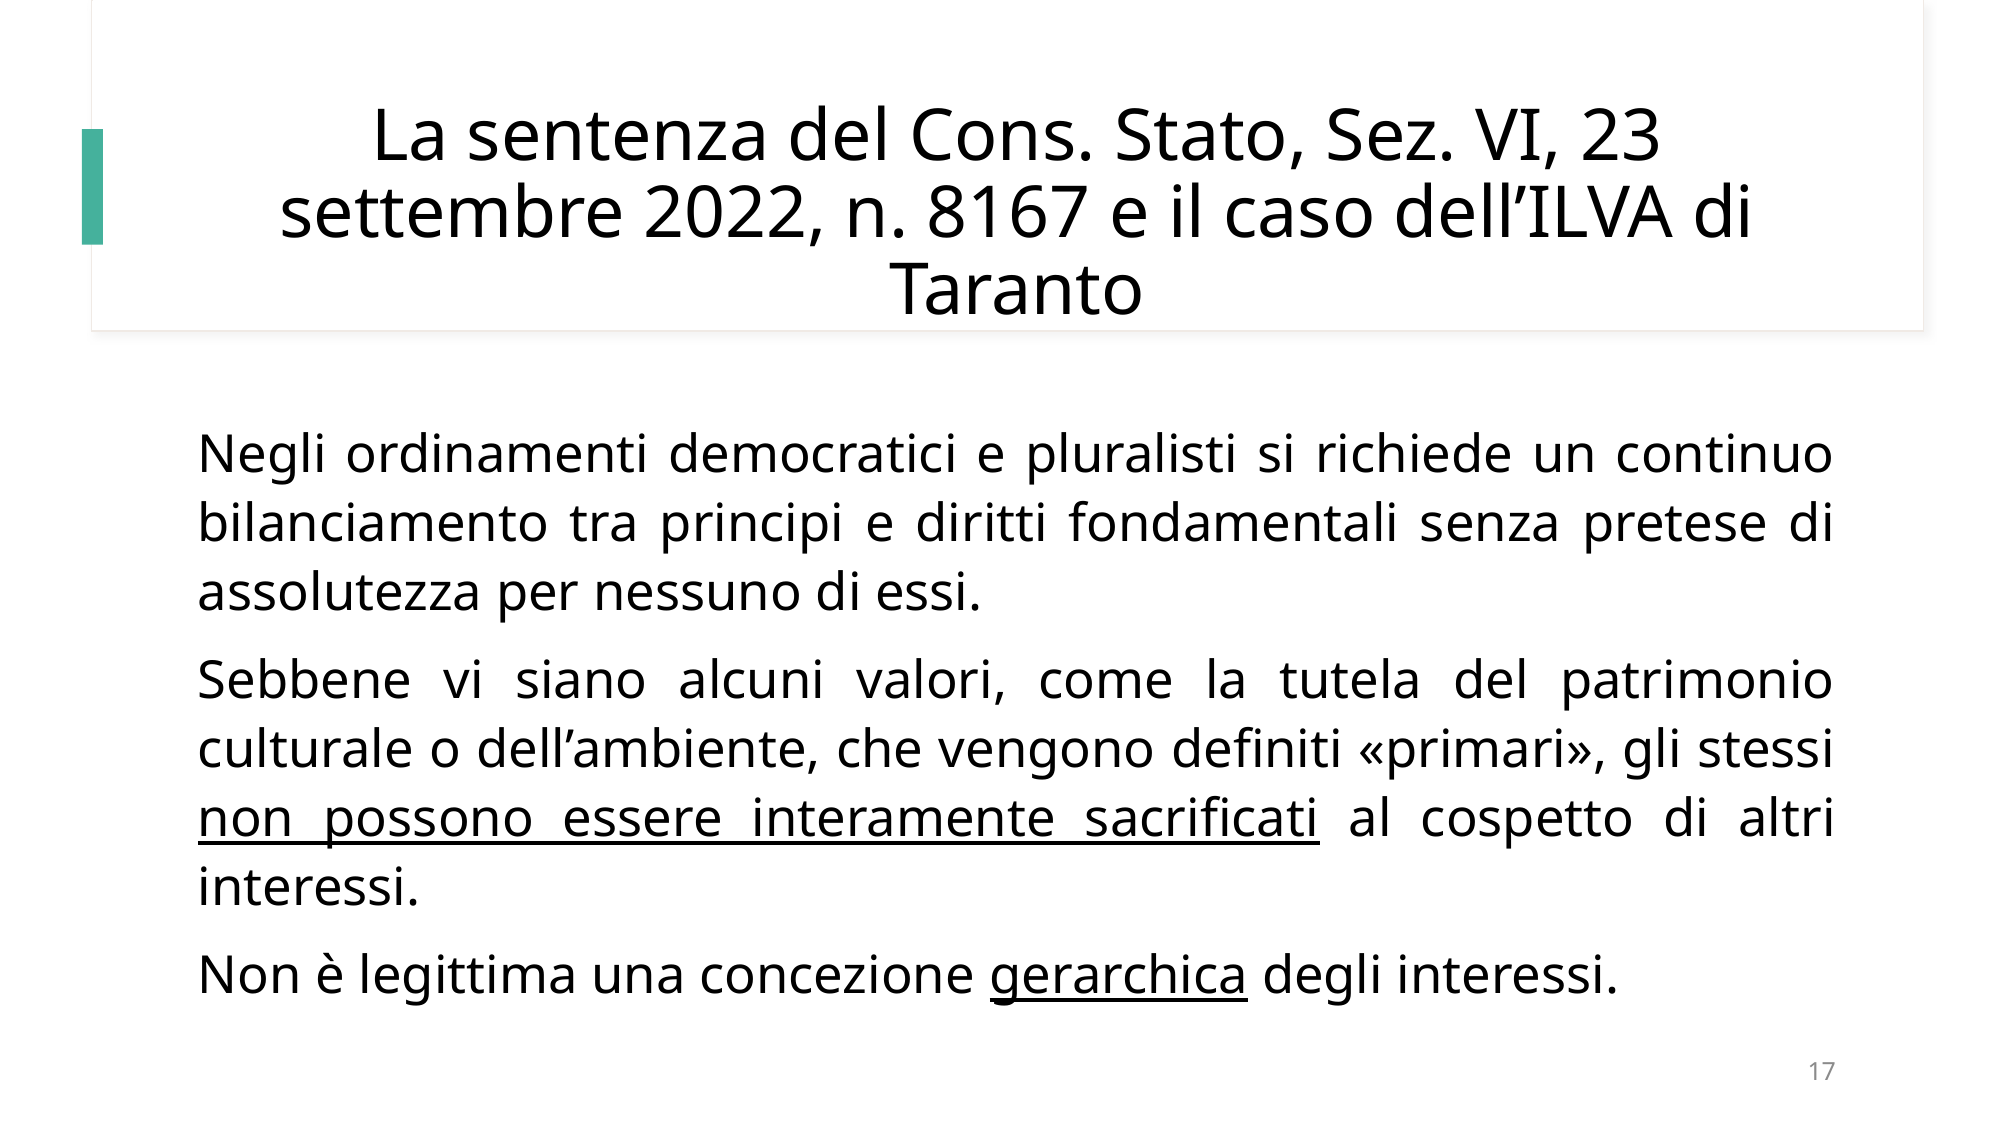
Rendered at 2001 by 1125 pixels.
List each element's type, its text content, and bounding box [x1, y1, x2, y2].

list Negli ordinamenti democratici e pluralisti si richiede un continuo bilanciamento tra principi e diritti fondamentali senza pretese di assolutezza per nessuno di essi. Sebbene vi siano alcuni valori, come la tutela del patrimonio culturale o dell’ambiente, che vengono definiti «primari», gli stessi non possono essere interamente sacrificati al cospetto di altri interessi. Non è legittima una concezione gerarchica degli interessi. [183, 406, 1851, 1013]
title La sentenza del Cons. Stato, Sez. VI, 23 settembre 2022, n. 8167 e il caso dell’ILVA di Taranto [183, 90, 1851, 339]
slide_number 17 [1401, 1042, 1851, 1103]
